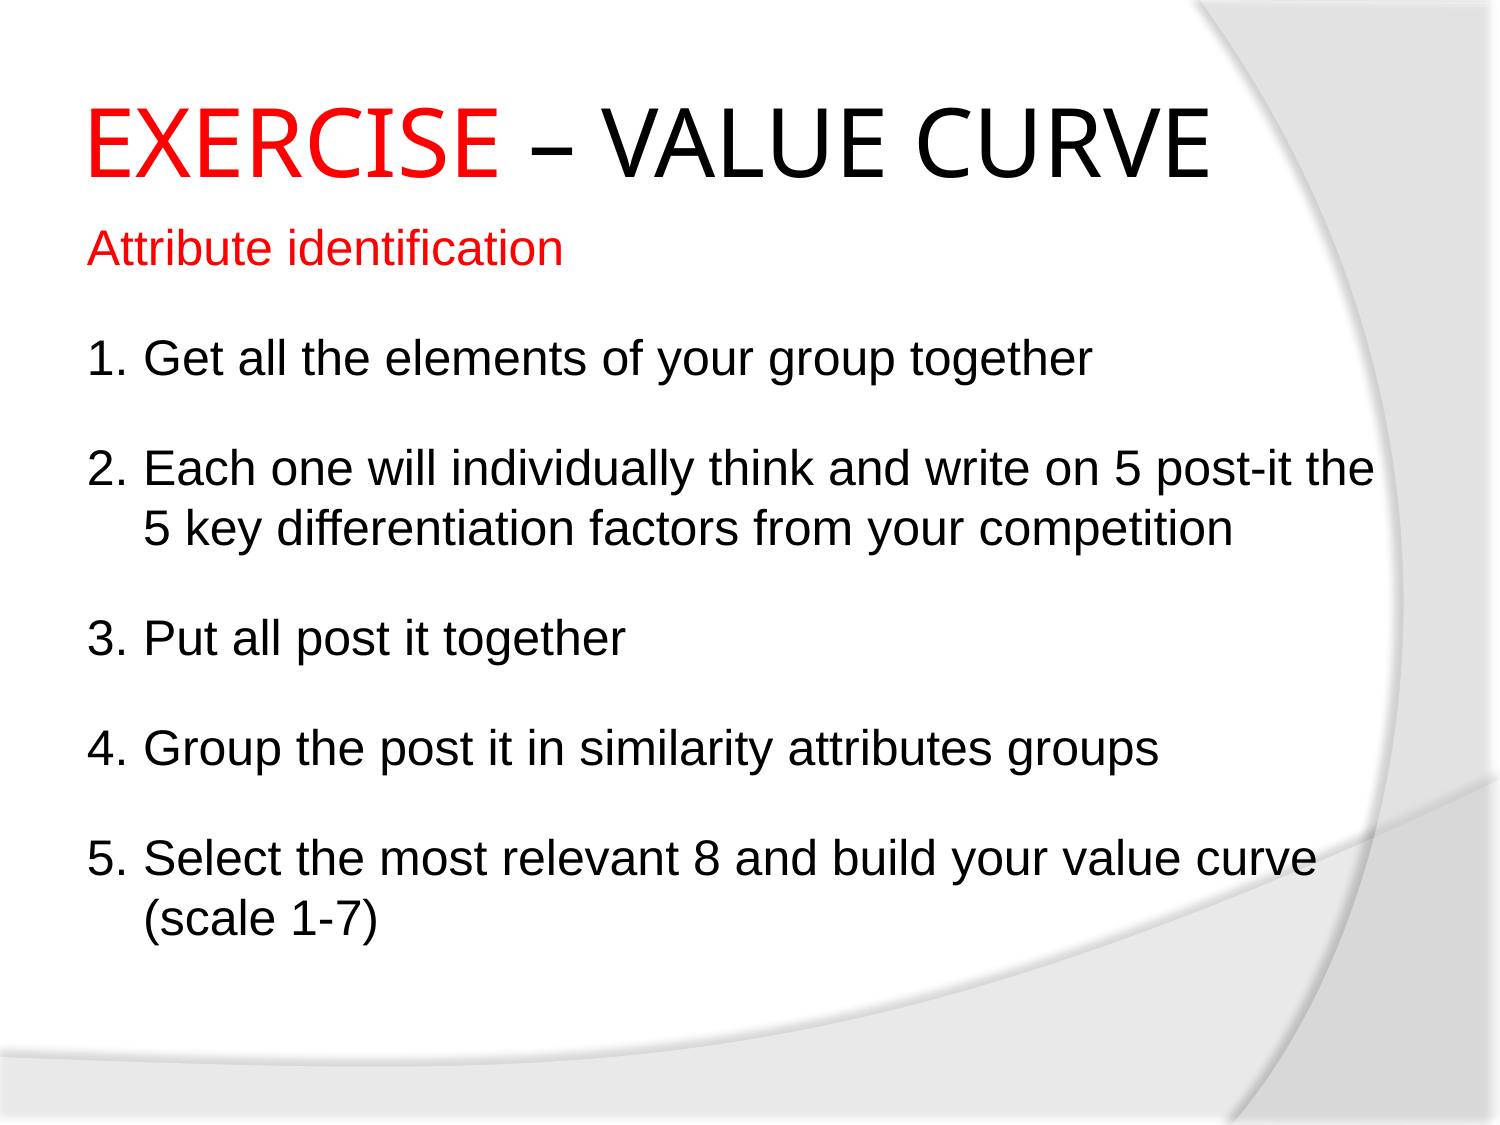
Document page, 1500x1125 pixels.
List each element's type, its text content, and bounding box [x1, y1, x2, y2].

text_box Attribute identification Get all the elements of your group together Each one will individually think and write on 5 post-it the 5 key differentiation factors from your competition Put all post it together Group the post it in similarity attributes groups Select the most relevant 8 and build your value curve (scale 1-7) [72, 208, 1433, 953]
title EXERCISE – VALUE CURVE [75, 45, 1300, 208]
